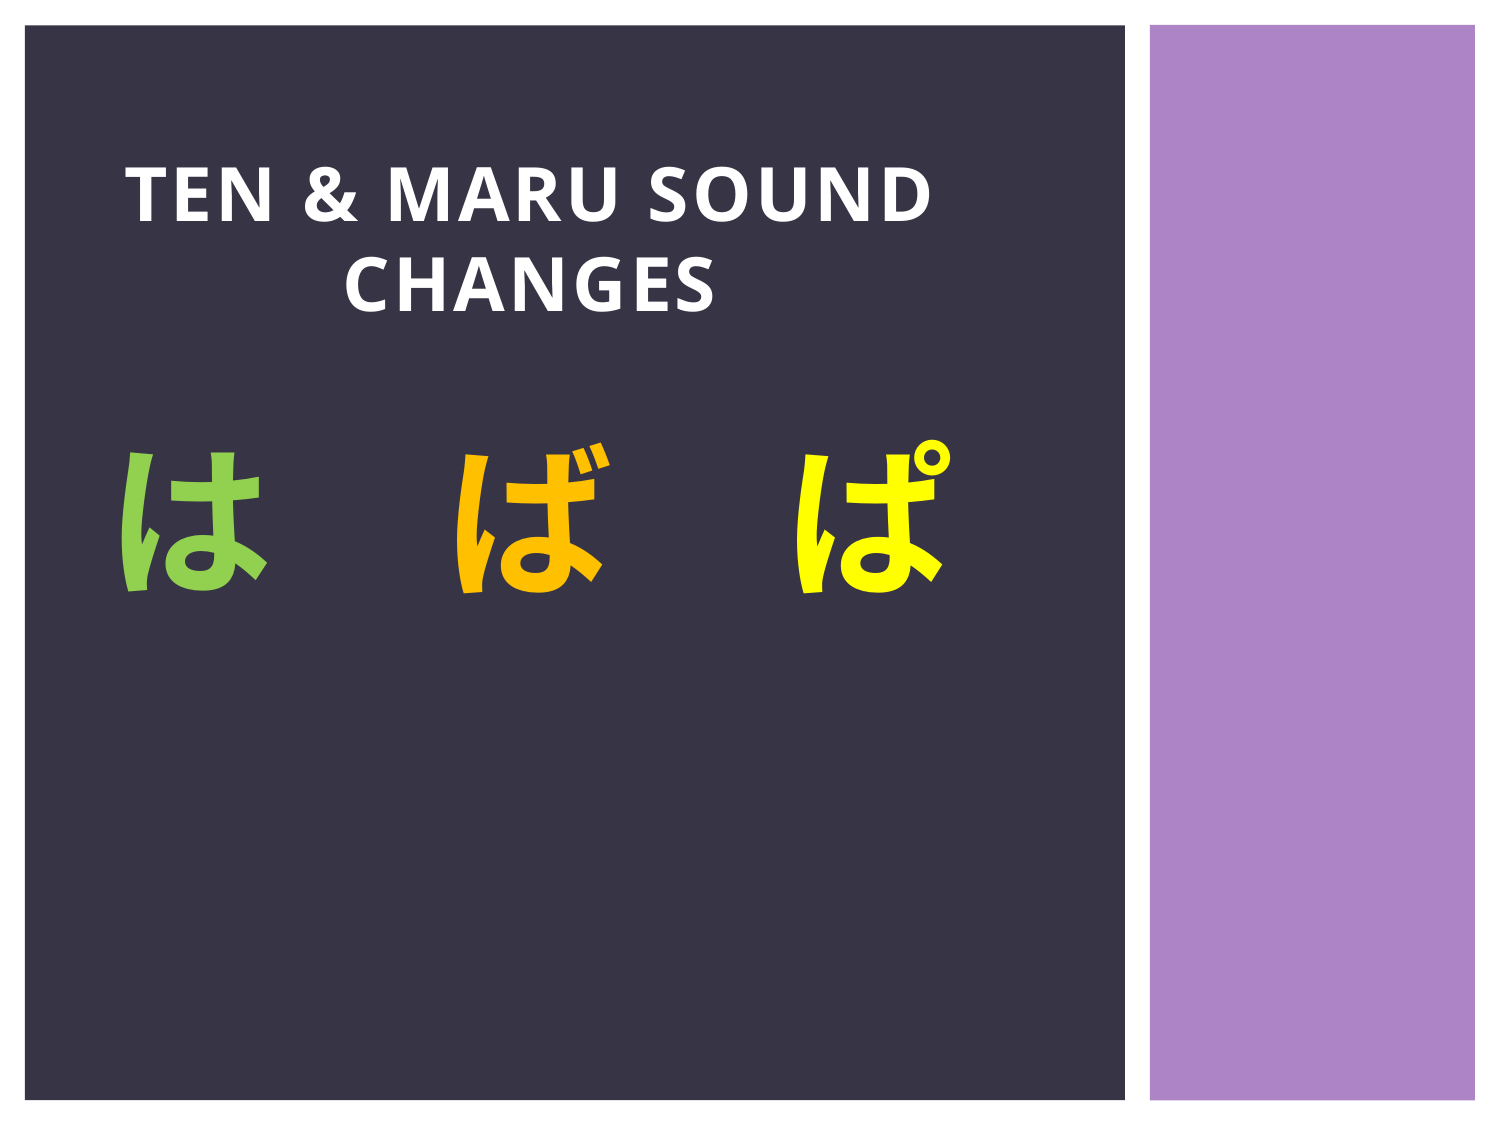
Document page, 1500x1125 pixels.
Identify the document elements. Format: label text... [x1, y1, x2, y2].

title Ten & Maru Sound Changes は ば ぱ [75, 336, 988, 637]
